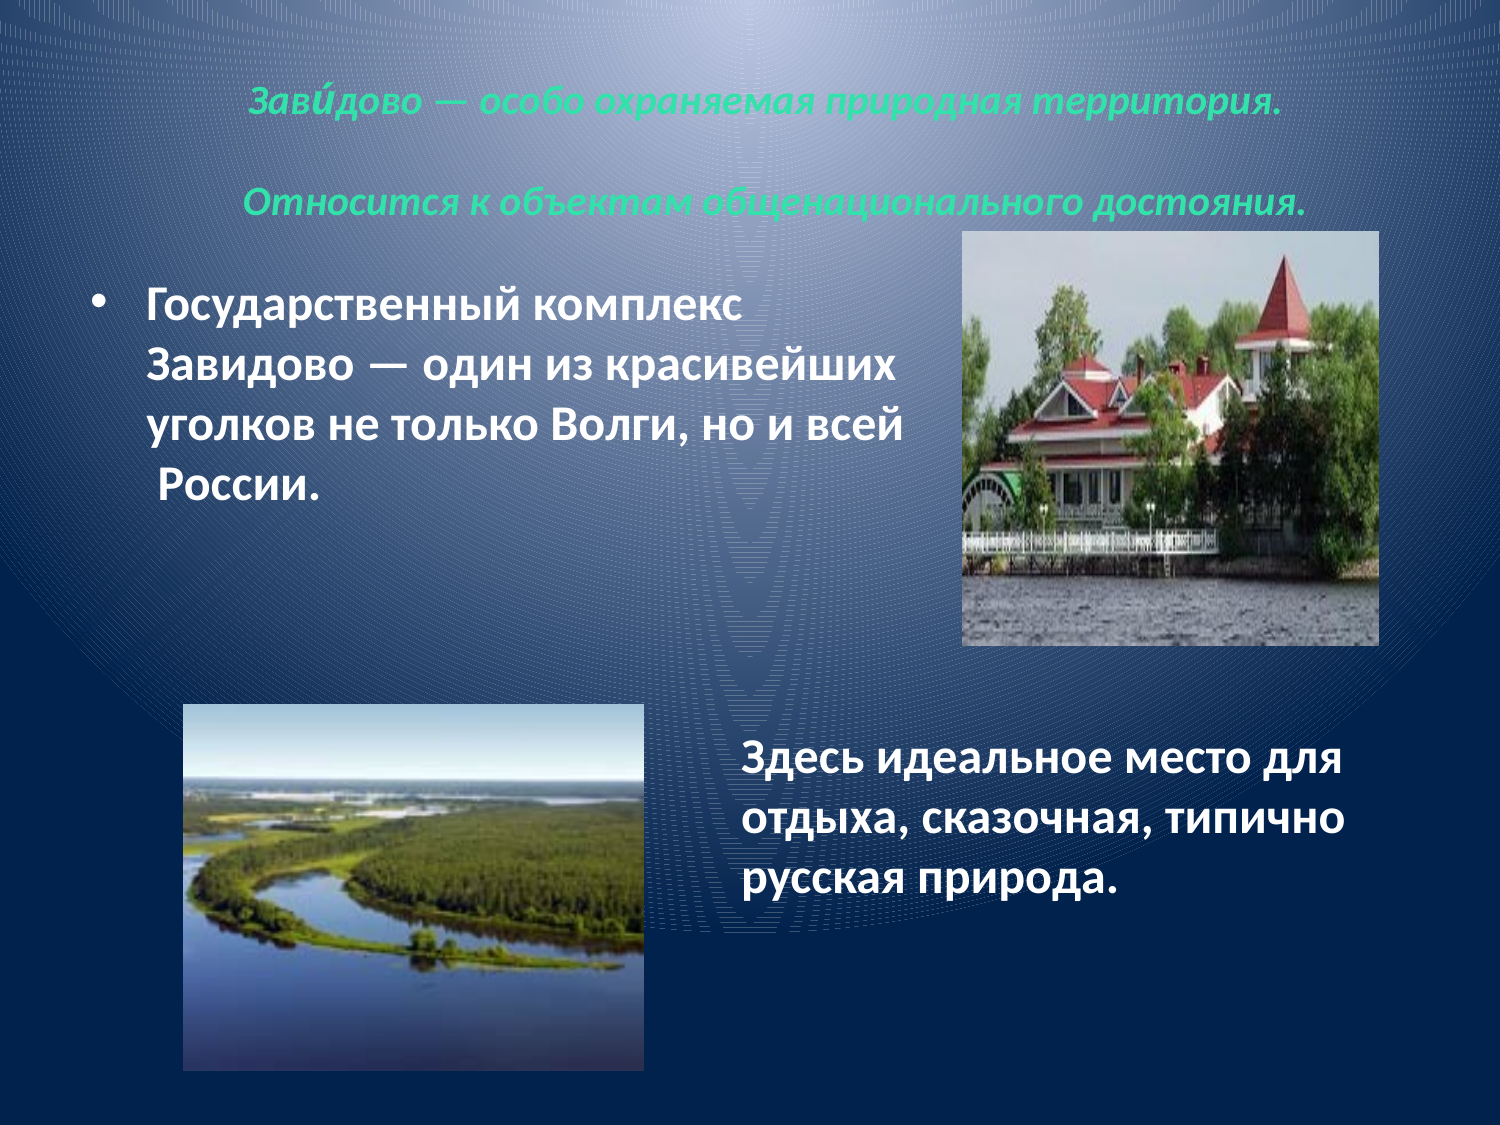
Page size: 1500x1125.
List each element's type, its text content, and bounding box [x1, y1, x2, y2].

picture [962, 231, 1379, 646]
title Зави́дово — особо охраняемая природная территория. Относится к объектам общенационального достояния. [100, 54, 1451, 243]
list Государственный комплекс Завидово — один из красивейших уголков не только Волги, но и всей России. [75, 262, 928, 1005]
picture [182, 703, 644, 1071]
text_box Здесь идеальное место для отдыха, сказочная, типично русская природа. [726, 715, 1459, 911]
